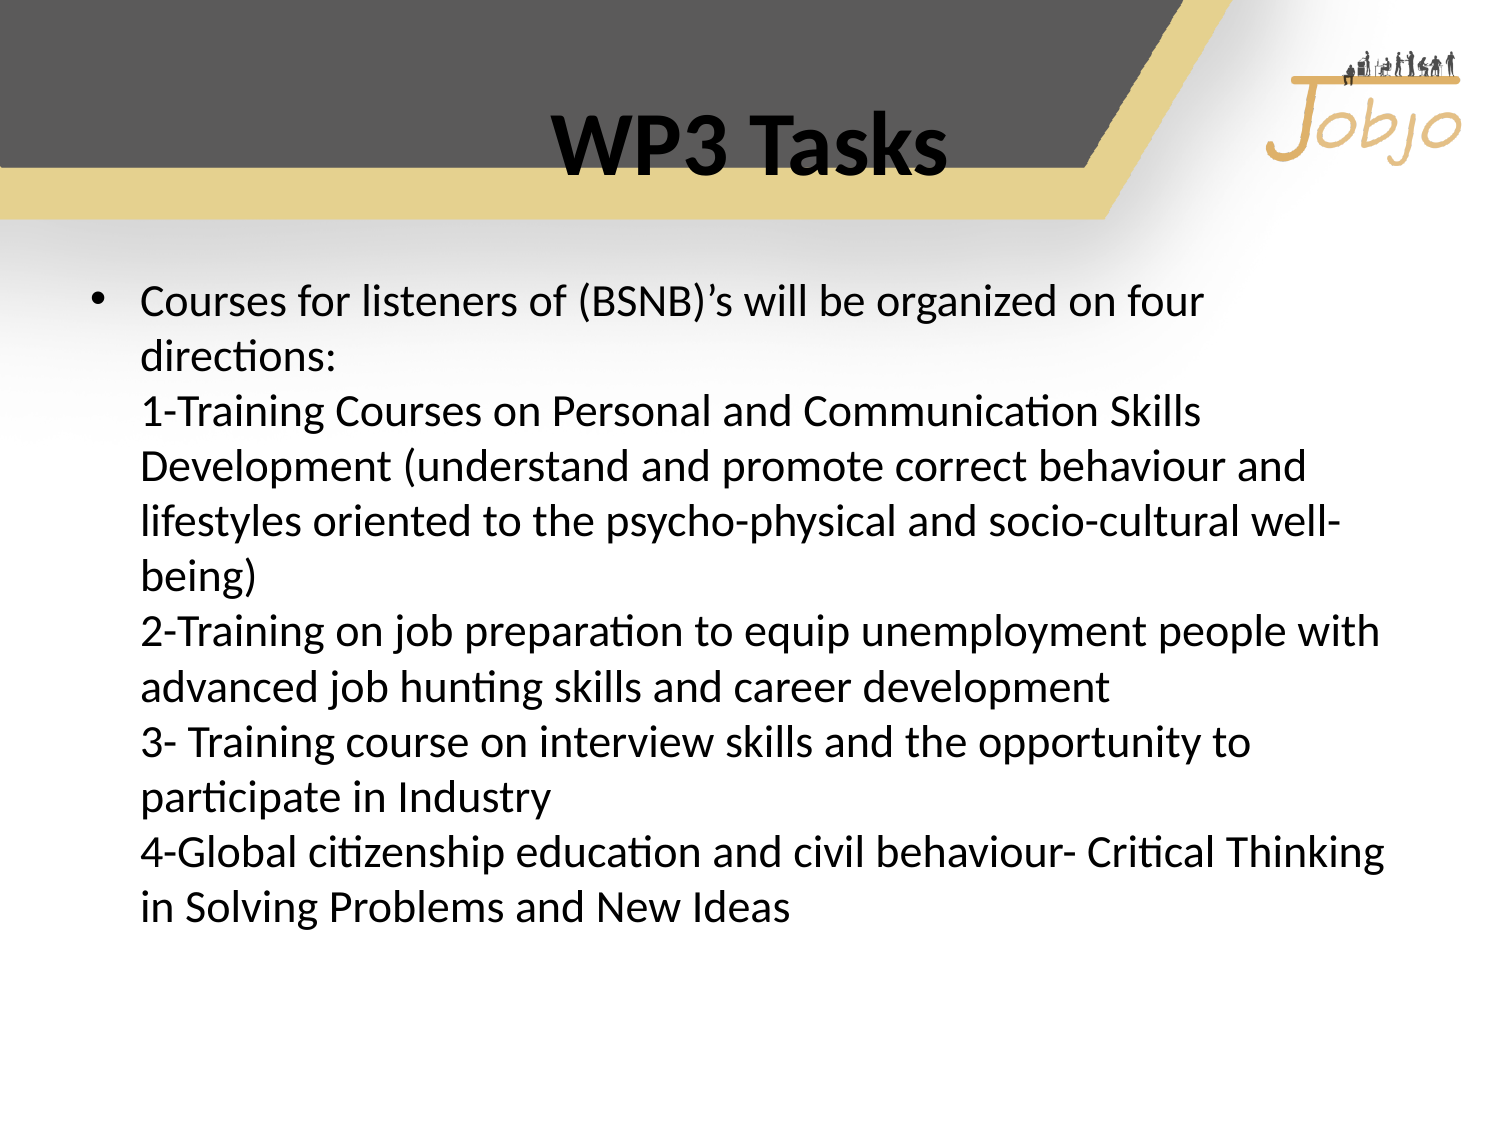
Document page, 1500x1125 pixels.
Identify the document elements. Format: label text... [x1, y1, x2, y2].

picture [0, 0, 1500, 1125]
title WP3 Tasks [75, 45, 1425, 233]
list Courses for listeners of (BSNB)’s will be organized on four directions: 1-Training Courses on Personal and Communication Skills Development (understand and promote correct behaviour and lifestyles oriented to the psycho-physical and socio-cultural well-being) 2-Training on job preparation to equip unemployment people with advanced job hunting skills and career development 3- Training course on interview skills and the opportunity to participate in Industry 4-Global citizenship education and civil behaviour- Critical Thinking in Solving Problems and New Ideas [75, 262, 1425, 1005]
